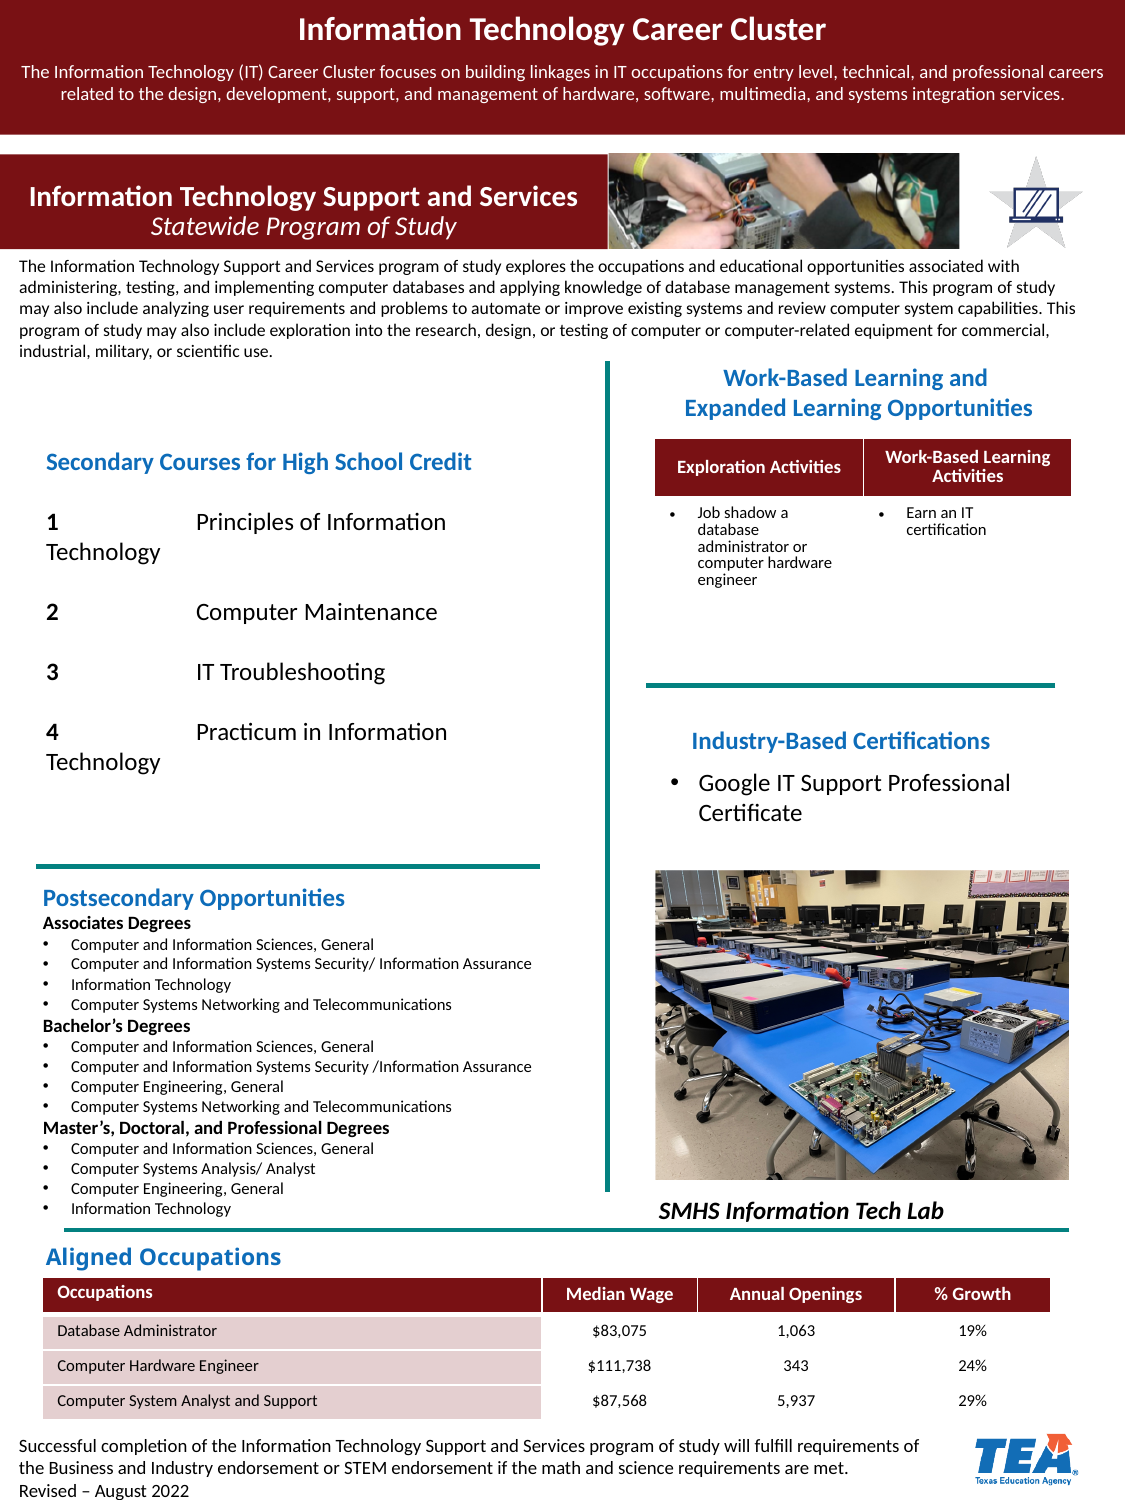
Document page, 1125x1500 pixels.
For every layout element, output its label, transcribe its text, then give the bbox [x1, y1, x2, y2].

text_box Aligned Occupations [31, 1235, 452, 1278]
text_box SMHS Information Tech Lab [643, 1186, 1065, 1229]
picture [655, 870, 1068, 1181]
table_header Annual Openings [698, 1278, 894, 1312]
table_cell $87,568 [543, 1386, 697, 1419]
table_header % Growth [896, 1278, 1050, 1312]
text_box The Information Technology Support and Services program of study explores the occupations and educational opportunities associated with administering, testing, and implementing computer databases and applying knowledge of database management systems. This program of study may also include analyzing user requirements and problems to automate or improve existing systems and review computer system capabilities. This program of study may also include exploration into the research, design, or testing of computer or computer-related equipment for commercial, industrial, military, or scientific use. [4, 247, 1106, 369]
table_cell Database Administrator [43, 1317, 541, 1349]
table_cell $111,738 [543, 1351, 697, 1384]
picture [608, 153, 960, 249]
table_header Median Wage [543, 1278, 697, 1312]
text_box Information Technology Career Cluster The Information Technology (IT) Career Cluster focuses on building linkages in IT occupations for entry level, technical, and professional careers related to the design, development, support, and management of hardware, software, multimedia, and systems integration services. [0, 0, 1125, 135]
table_cell Job shadow a database administrator or computer hardware engineer [655, 501, 863, 612]
table_cell Earn an IT certification [864, 501, 1071, 612]
table_header Occupations [43, 1278, 541, 1312]
table_cell Computer System Analyst and Support [43, 1386, 541, 1419]
picture [967, 1430, 1083, 1489]
table_cell 343 [698, 1351, 894, 1384]
table_cell 1,063 [698, 1317, 894, 1349]
table_cell $83,075 [543, 1317, 697, 1349]
text_box Successful completion of the Information Technology Support and Services program of study will fulfill requirements of the Business and Industry endorsement or STEM endorsement if the math and science requirements are met. Revised – August 2022 [3, 1425, 960, 1500]
picture [989, 154, 1083, 250]
table_cell 24% [896, 1351, 1050, 1384]
text_box Postsecondary Opportunities Associates Degrees Computer and Information Sciences, General Computer and Information Systems Security/ Information Assurance Information Technology Computer Systems Networking and Telecommunications Bachelor’s Degrees Computer and Information Sciences, General Computer and Information Systems Security /Information Assurance Computer Engineering, General Computer Systems Networking and Telecommunications Master’s, Doctoral, and Professional Degrees Computer and Information Sciences, General Computer Systems Analysis/ Analyst Computer Engineering, General Information Technology [27, 873, 562, 1226]
table_header Work-Based Learning Activities [864, 439, 1071, 496]
table_cell 5,937 [698, 1386, 894, 1419]
table_header Exploration Activities [655, 439, 863, 496]
text_box Industry-Based Certifications Google IT Support Professional Certificate [655, 716, 1027, 865]
table_cell 29% [896, 1386, 1050, 1419]
title Information Technology Support and Services Statewide Program of Study [0, 154, 608, 250]
text_box Secondary Courses for High School Credit 1 Principles of Information Technology 2 Computer Maintenance 3 IT Troubleshooting 4 Practicum in Information Technology [31, 438, 537, 813]
table_cell 19% [896, 1317, 1050, 1349]
table_cell Computer Hardware Engineer [43, 1351, 541, 1384]
text_box Work-Based Learning and Expanded Learning Opportunities [645, 354, 1073, 429]
